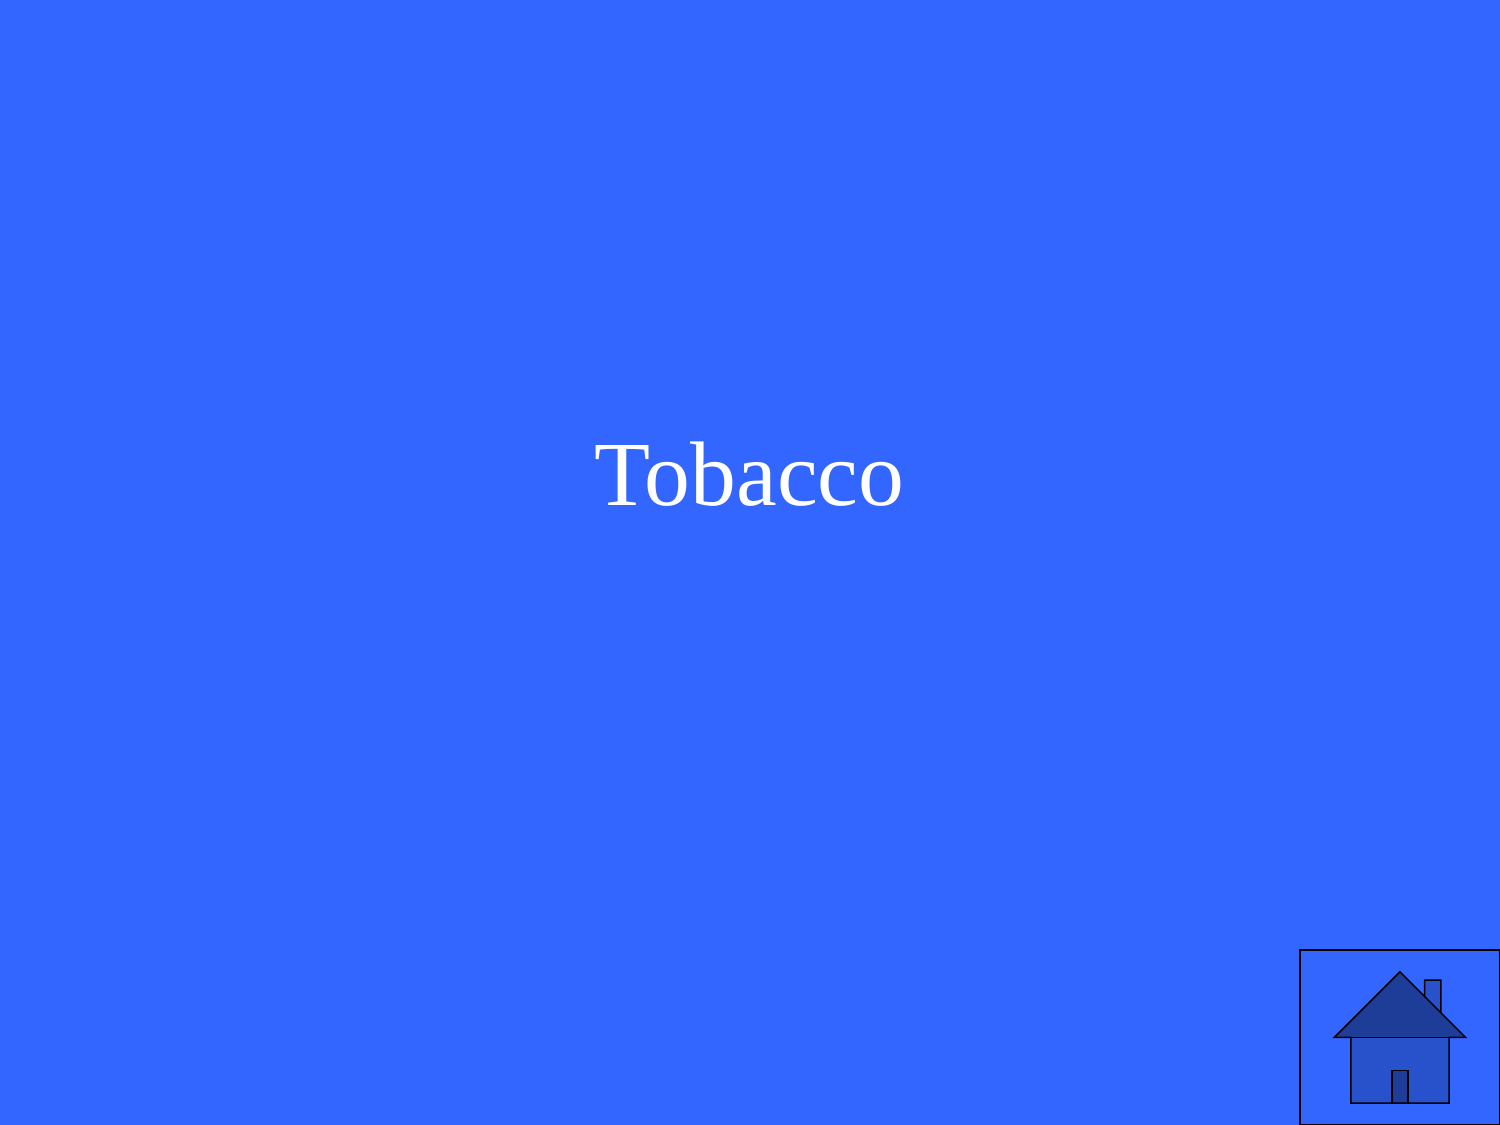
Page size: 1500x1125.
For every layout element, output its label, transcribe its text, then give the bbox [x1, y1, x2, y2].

text_box [1299, 950, 1500, 1125]
title Tobacco [112, 374, 1388, 563]
